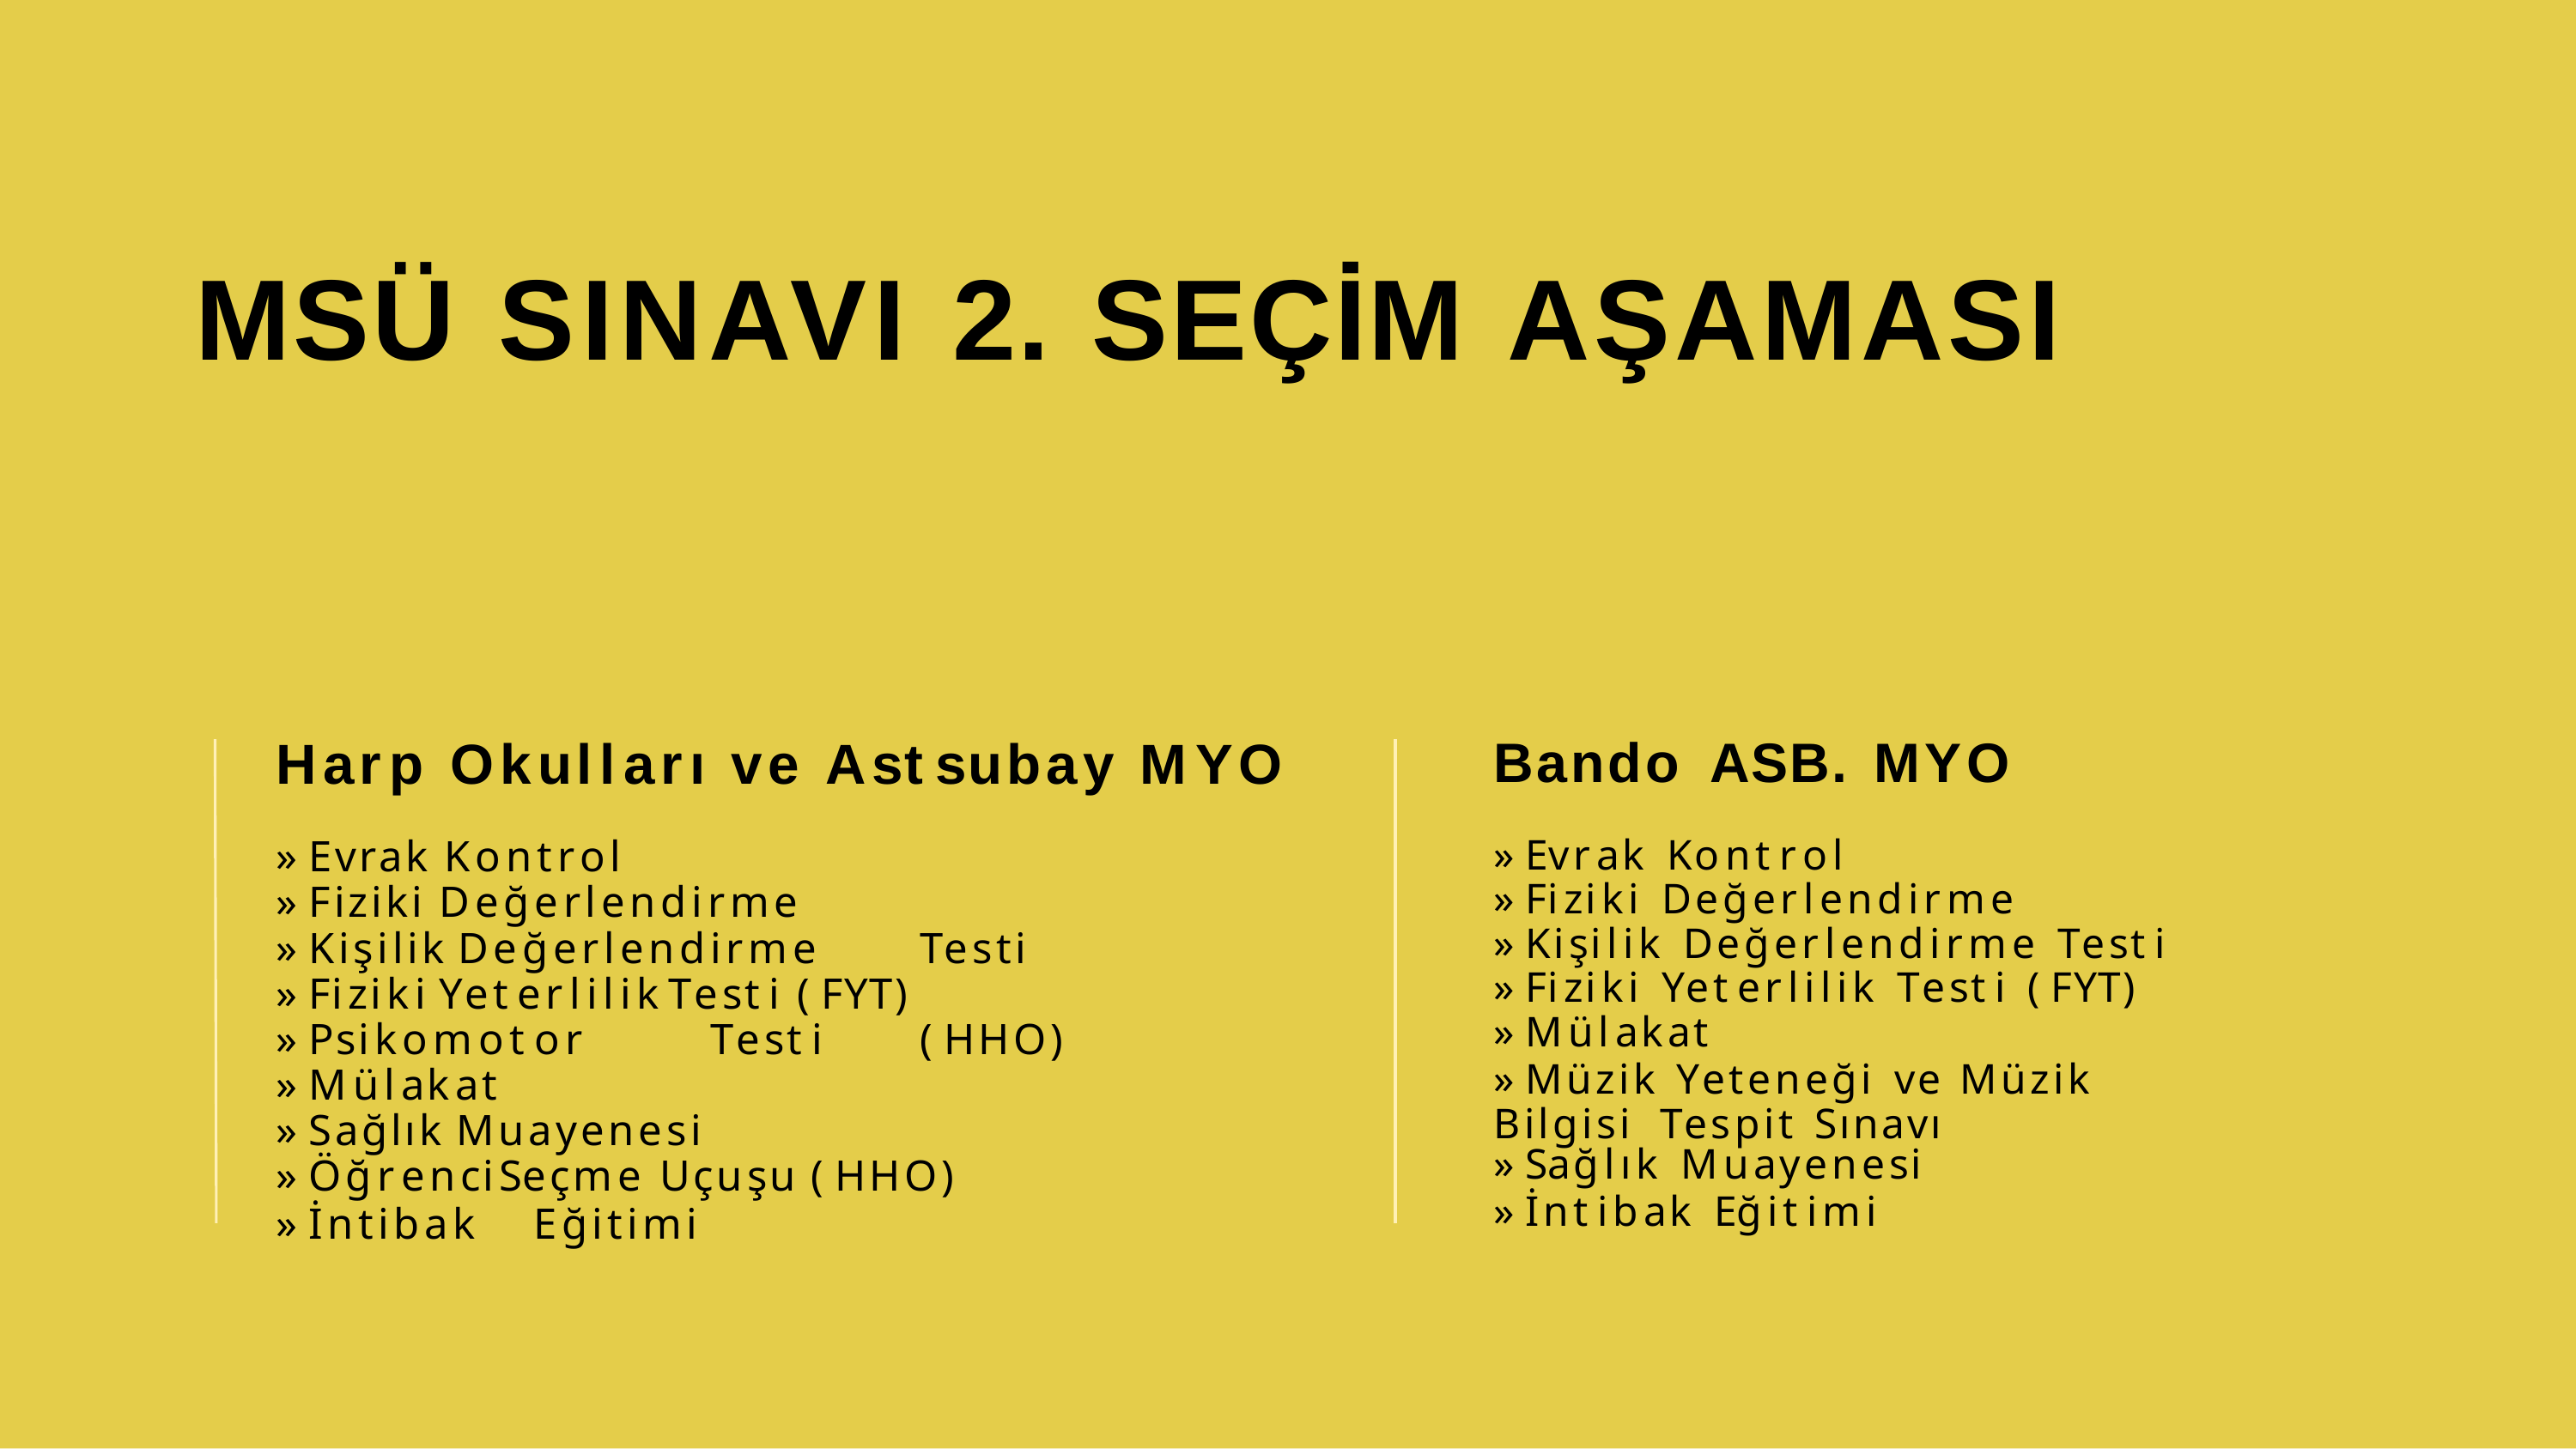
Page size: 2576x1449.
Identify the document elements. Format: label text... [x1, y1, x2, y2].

text_box Bando ASB. MYO » Evrak Kontrol » Fiziki Değerlendirme » Kişilik Değerlendirme Testi » Fiziki Yeterlilik Testi ( FYT) » Mülakat » Müzik Yeteneği ve Müzik Bilgisi Tespit Sınavı » Sağlık Muayenesi » İntibak Eğitimi [1492, 724, 2226, 1234]
title MSÜ SINAVI 2. SEÇİM AŞAMASI [193, 244, 2080, 488]
text_box Harp Okulları ve Astsubay MYO » Evrak Kontrol » Fiziki Değerlendirme » Kişilik Değerlendirme Testi » Fiziki Yeterlilik Testi ( FYT) » Psikomotor Testi ( HHO) » Mülakat » Sağlık Muayenesi » Öğrenci Seçme Uçuşu ( HHO) » İntibak Eğitimi [274, 726, 1284, 1248]
